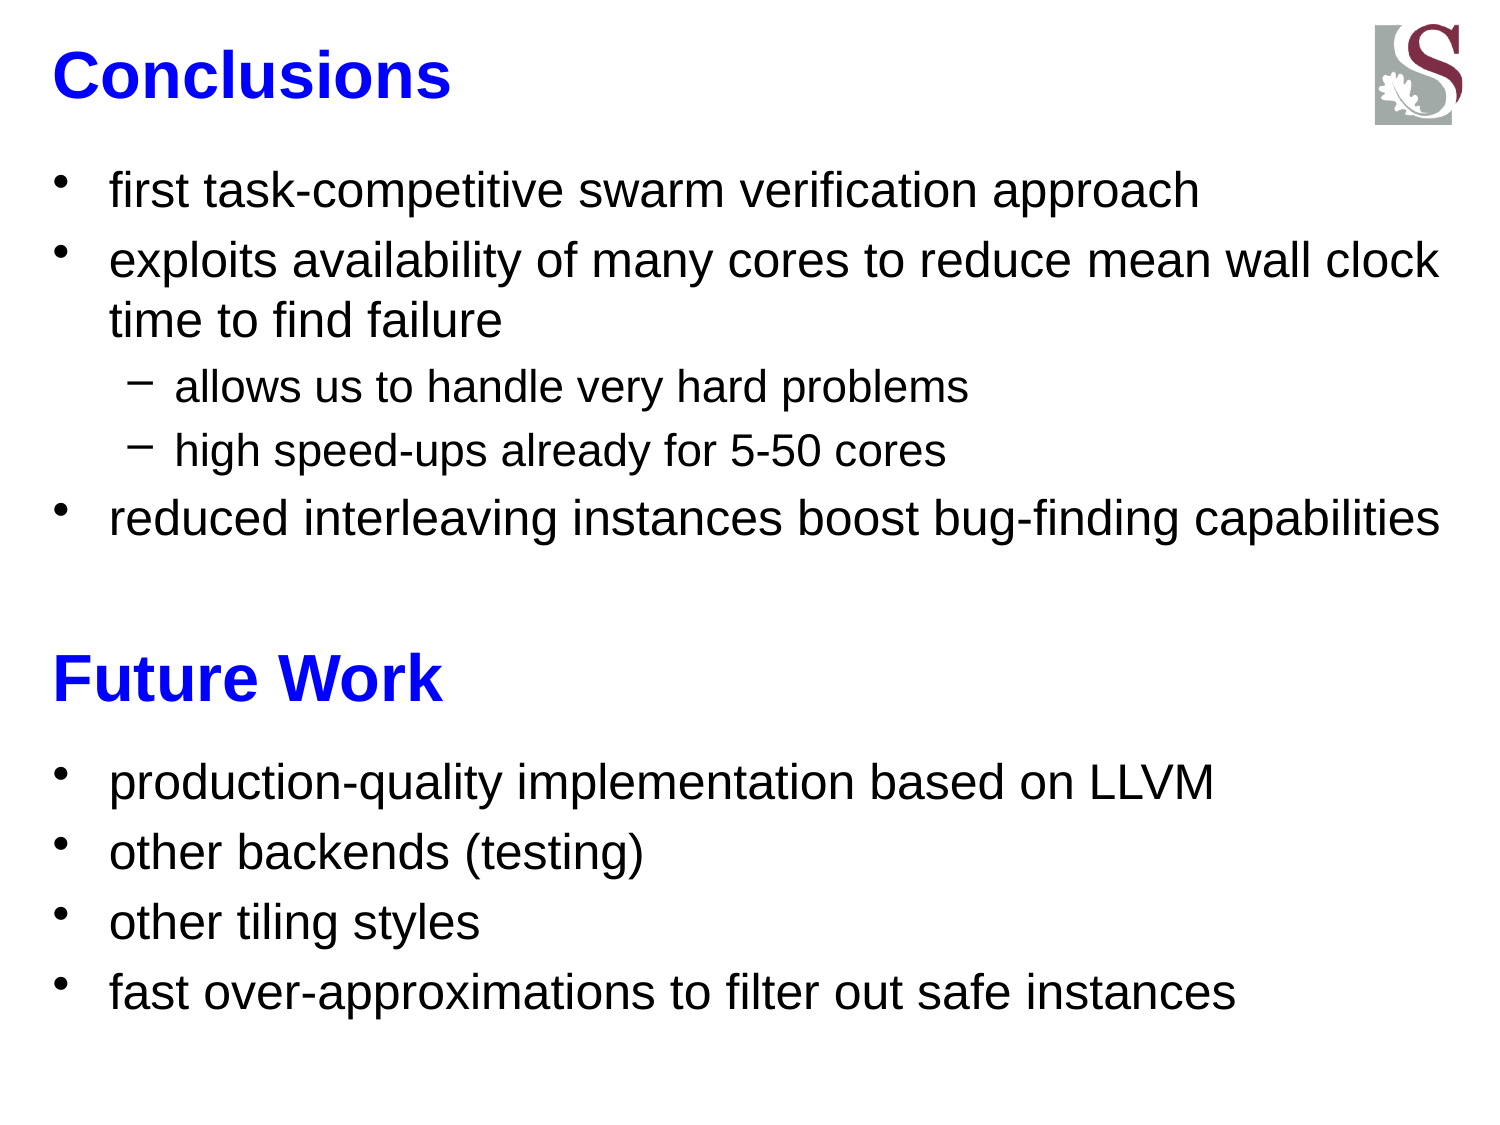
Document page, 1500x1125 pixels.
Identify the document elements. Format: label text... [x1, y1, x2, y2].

list first task-competitive swarm verification approach exploits availability of many cores to reduce mean wall clock time to find failure allows us to handle very hard problems high speed-ups already for 5-50 cores reduced interleaving instances boost bug-finding capabilities Future Work production-quality implementation based on LLVM other backends (testing) other tiling styles fast over-approximations to filter out safe instances [37, 149, 1476, 1038]
title Conclusions [37, 12, 1488, 131]
